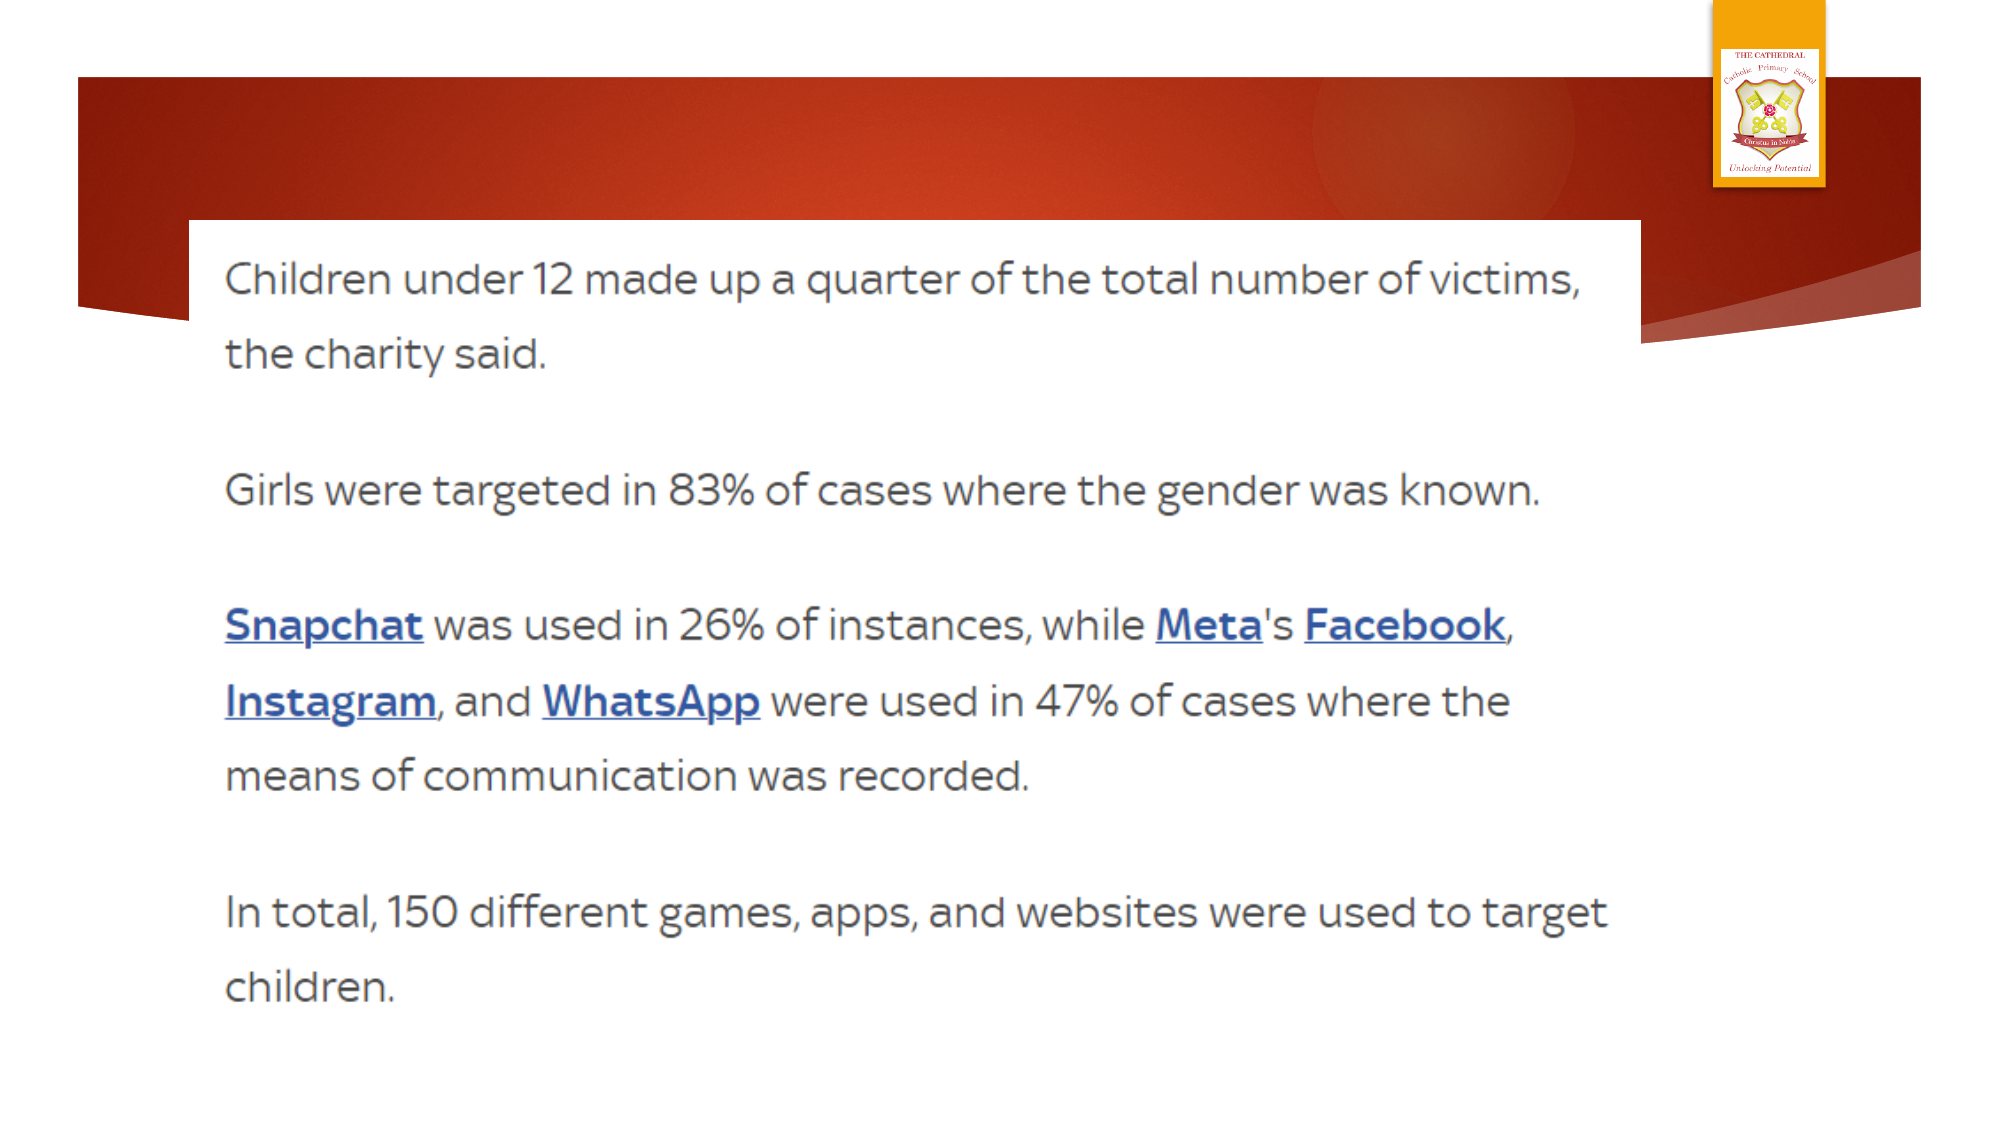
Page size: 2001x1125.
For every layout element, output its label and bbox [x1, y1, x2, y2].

picture [1720, 48, 1819, 178]
picture [189, 220, 1642, 1034]
